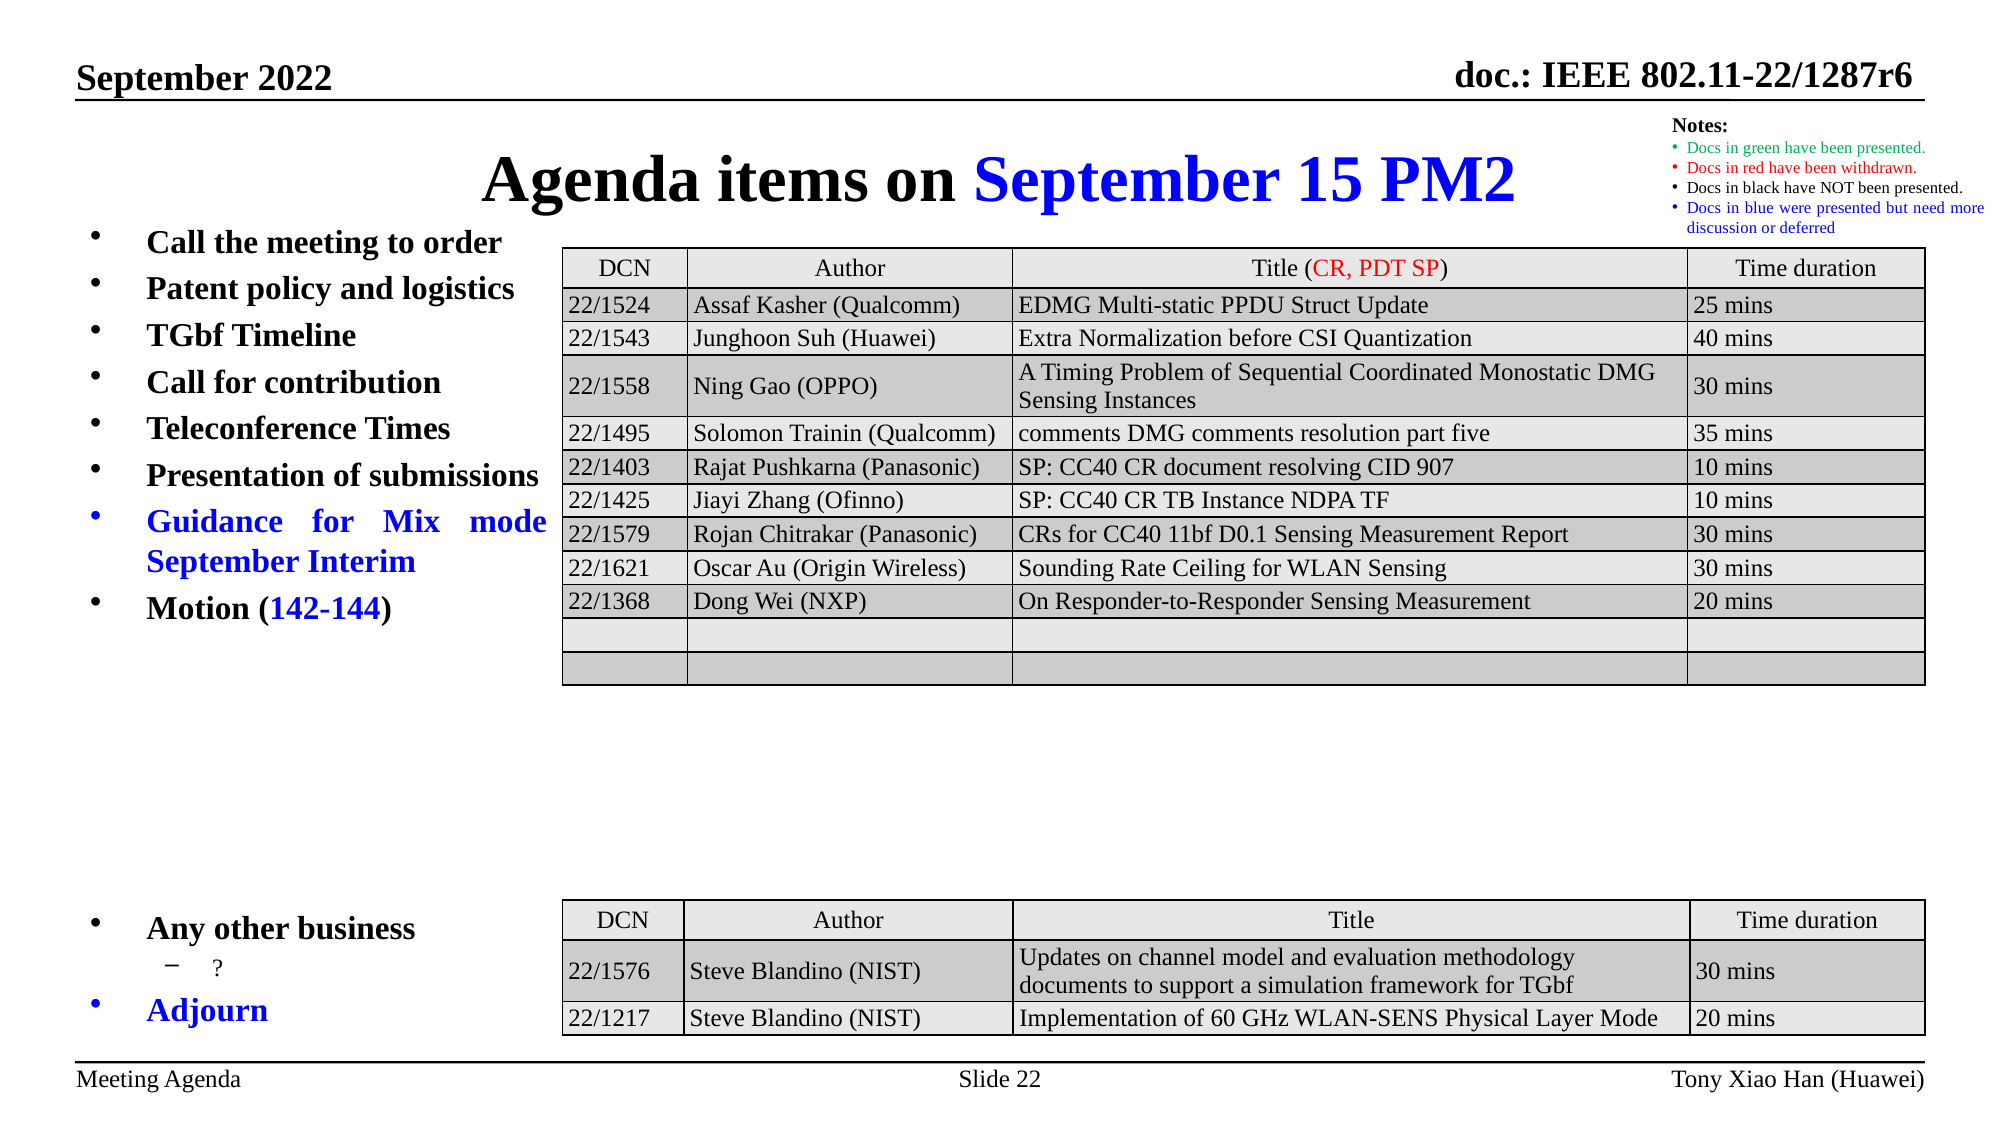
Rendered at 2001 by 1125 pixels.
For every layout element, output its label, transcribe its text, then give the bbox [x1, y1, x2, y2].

table_cell 20 mins [1691, 1002, 1924, 1034]
table_cell Junghoon Suh (Huawei) [688, 322, 1012, 354]
table_cell Jiayi Zhang (Ofinno) [688, 485, 1012, 516]
table_cell 22/1621 [563, 552, 687, 584]
table_cell 30 mins [1691, 941, 1924, 1001]
table_header Author [685, 901, 1012, 939]
table_cell Sounding Rate Ceiling for WLAN Sensing [1013, 552, 1687, 584]
table_cell Steve Blandino (NIST) [685, 1002, 1012, 1034]
table_cell On Responder-to-Responder Sensing Measurement [1013, 585, 1687, 617]
table_header Author [688, 249, 1012, 287]
table_cell 22/1543 [563, 322, 687, 354]
text_box Agenda items on September 15 PM2 [362, 87, 1638, 247]
table_cell EDMG Multi-static PPDU Struct Update [1013, 289, 1687, 321]
table_cell Rajat Pushkarna (Panasonic) [688, 451, 1012, 483]
table_cell 40 mins [1688, 322, 1924, 354]
table_cell 22/1368 [563, 585, 687, 617]
table_cell 10 mins [1688, 485, 1924, 516]
table_cell 22/1579 [563, 518, 687, 550]
table_cell 22/1576 [563, 941, 683, 1001]
table_cell SP: CC40 CR TB Instance NDPA TF [1013, 485, 1687, 516]
table_cell 30 mins [1688, 518, 1924, 550]
table_cell 22/1217 [563, 1002, 683, 1034]
table_header Time duration [1691, 901, 1924, 939]
table_header Title (CR, PDT SP) [1013, 249, 1687, 287]
table_cell 22/1425 [563, 485, 687, 516]
table_cell 10 mins [1688, 451, 1924, 483]
table_cell Solomon Trainin (Qualcomm) [688, 417, 1012, 449]
table_cell 30 mins [1688, 356, 1924, 416]
table_cell [563, 653, 687, 684]
table_cell Oscar Au (Origin Wireless) [688, 552, 1012, 584]
table_cell 30 mins [1688, 552, 1924, 584]
text_box Call the meeting to order Patent policy and logistics TGbf Timeline Call for contribution Teleconference Times Presentation of submissions Guidance for Mix mode September Interim Motion (142-144) Any other business ? Adjourn [75, 212, 563, 1058]
table_cell Implementation of 60 GHz WLAN-SENS Physical Layer Mode [1014, 1002, 1689, 1034]
table_cell Ning Gao (OPPO) [688, 356, 1012, 416]
table_cell 22/1495 [563, 417, 687, 449]
table_cell [1013, 619, 1687, 651]
table_cell SP: CC40 CR document resolving CID 907 [1013, 451, 1687, 483]
table_cell [1013, 653, 1687, 684]
table_cell Assaf Kasher (Qualcomm) [688, 289, 1012, 321]
table_cell [1688, 619, 1924, 651]
table_cell A Timing Problem of Sequential Coordinated Monostatic DMG Sensing Instances [1013, 356, 1687, 416]
table_cell [688, 653, 1012, 684]
table_header Time duration [1688, 249, 1924, 287]
table_header DCN [563, 901, 683, 939]
table_cell 22/1558 [563, 356, 687, 416]
table_cell 20 mins [1688, 585, 1924, 617]
table_cell Dong Wei (NXP) [688, 585, 1012, 617]
text_box Notes: Docs in green have been presented. Docs in red have been withdrawn. Docs in black have NOT been presented. Docs in blue were presented but need more discussion or deferred [1657, 104, 2000, 246]
table_cell [563, 619, 687, 651]
table_cell [688, 619, 1012, 651]
table_cell Rojan Chitrakar (Panasonic) [688, 518, 1012, 550]
table_cell Extra Normalization before CSI Quantization [1013, 322, 1687, 354]
table_cell Steve Blandino (NIST) [685, 941, 1012, 1001]
table_cell comments DMG comments resolution part five [1013, 417, 1687, 449]
table_cell CRs for CC40 11bf D0.1 Sensing Measurement Report [1013, 518, 1687, 550]
table_cell 35 mins [1688, 417, 1924, 449]
table_cell [1688, 653, 1924, 684]
table_header DCN [563, 249, 687, 287]
table_header Title [1014, 901, 1689, 939]
table_cell Updates on channel model and evaluation methodology documents to support a simulation framework for TGbf [1014, 941, 1689, 1001]
table_cell 22/1403 [563, 451, 687, 483]
table_cell 22/1524 [563, 289, 687, 321]
table_cell 25 mins [1688, 289, 1924, 321]
